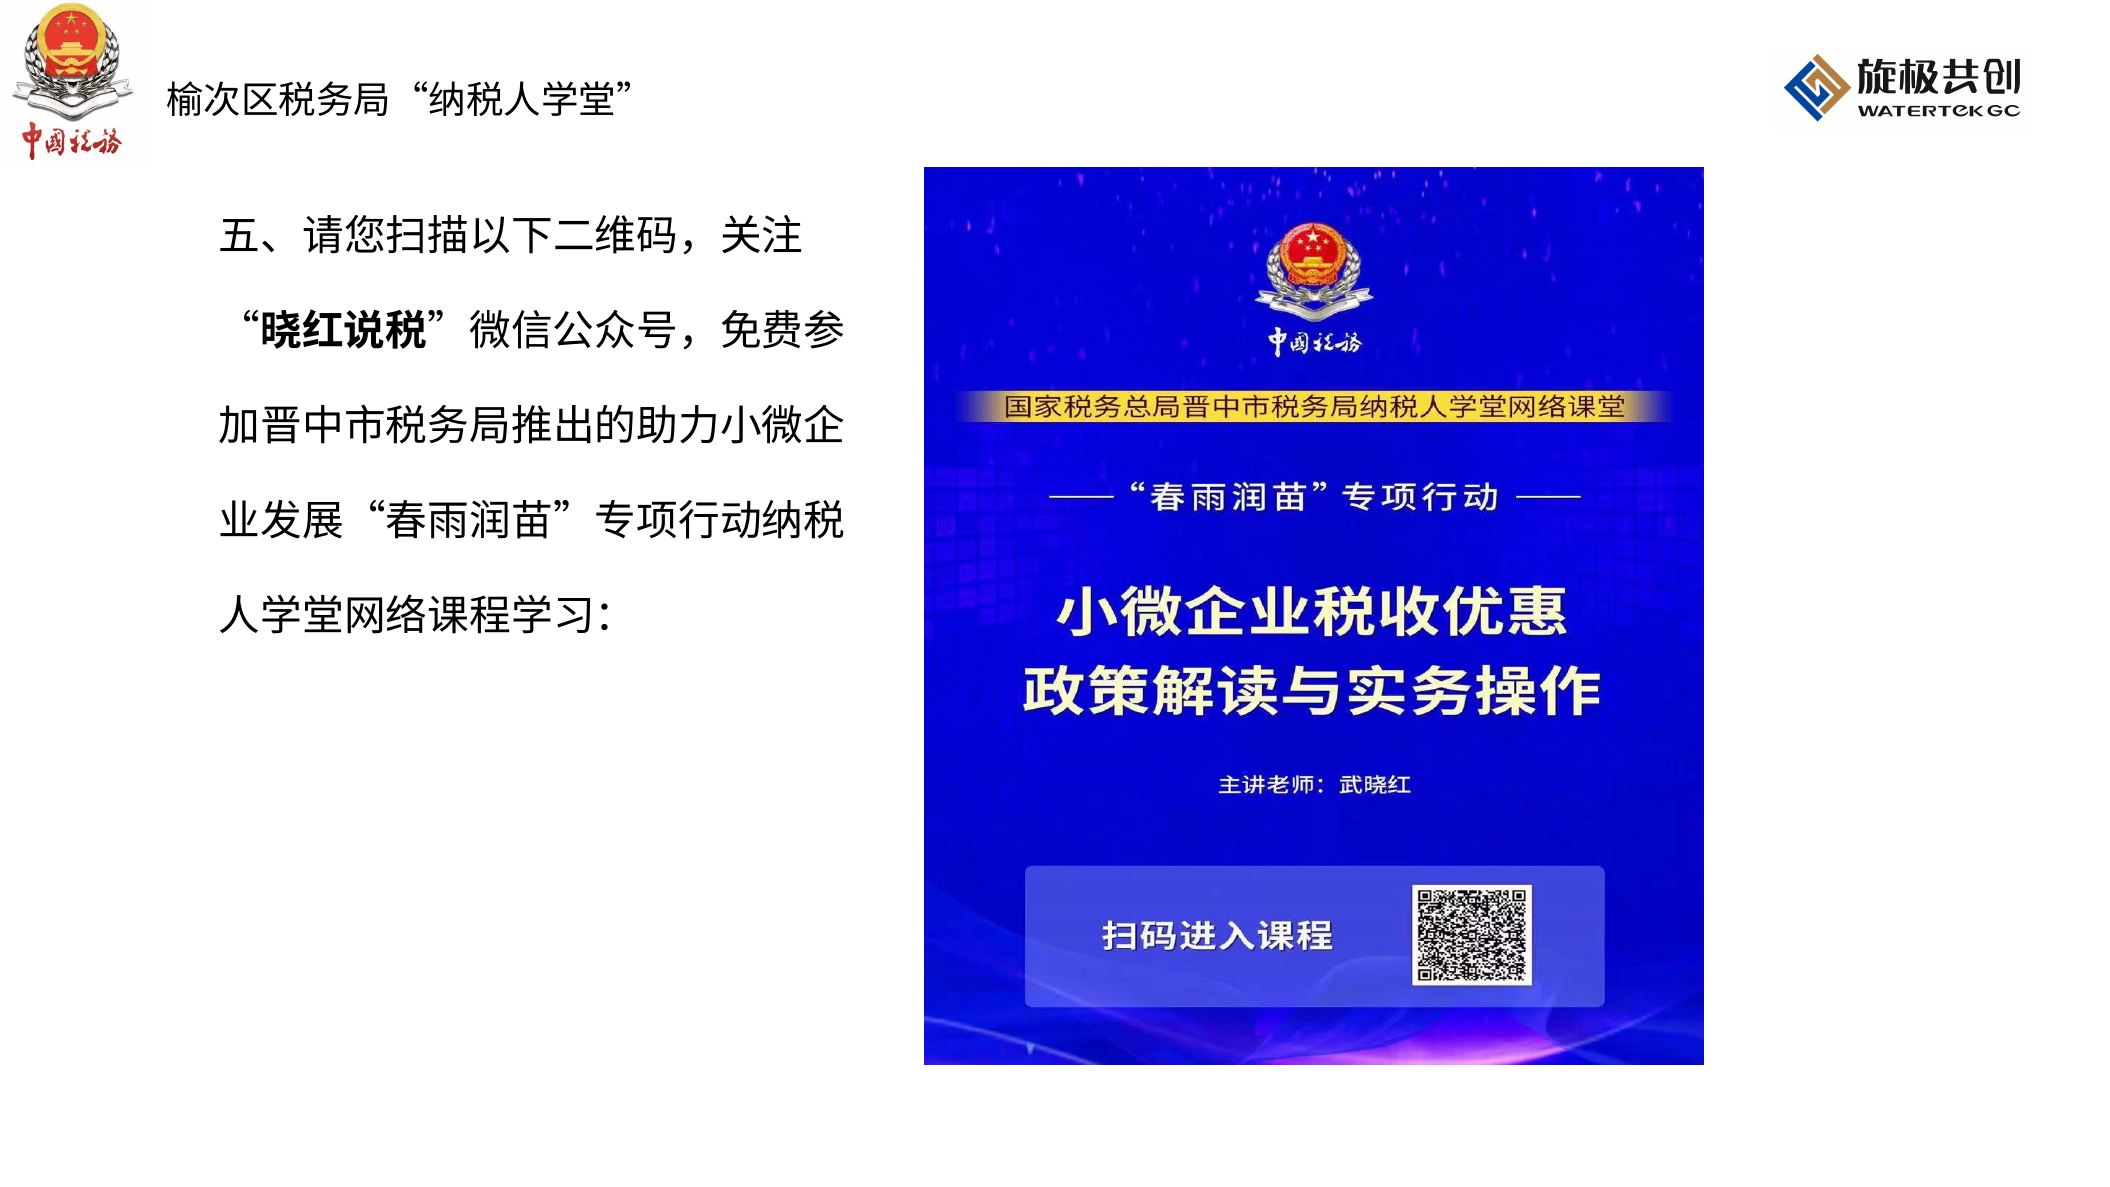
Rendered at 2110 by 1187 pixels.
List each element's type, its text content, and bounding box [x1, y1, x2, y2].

picture [1772, 47, 2032, 131]
text_box 五、请您扫描以下二维码，关注“晓红说税”微信公众号，免费参加晋中市税务局推出的助力小微企业发展“春雨润苗”专项行动纳税人学堂网络课程学习： [204, 156, 888, 646]
picture [0, 0, 146, 169]
picture [924, 167, 1705, 1065]
text_box 榆次区税务局“纳税人学堂” [151, 68, 676, 129]
